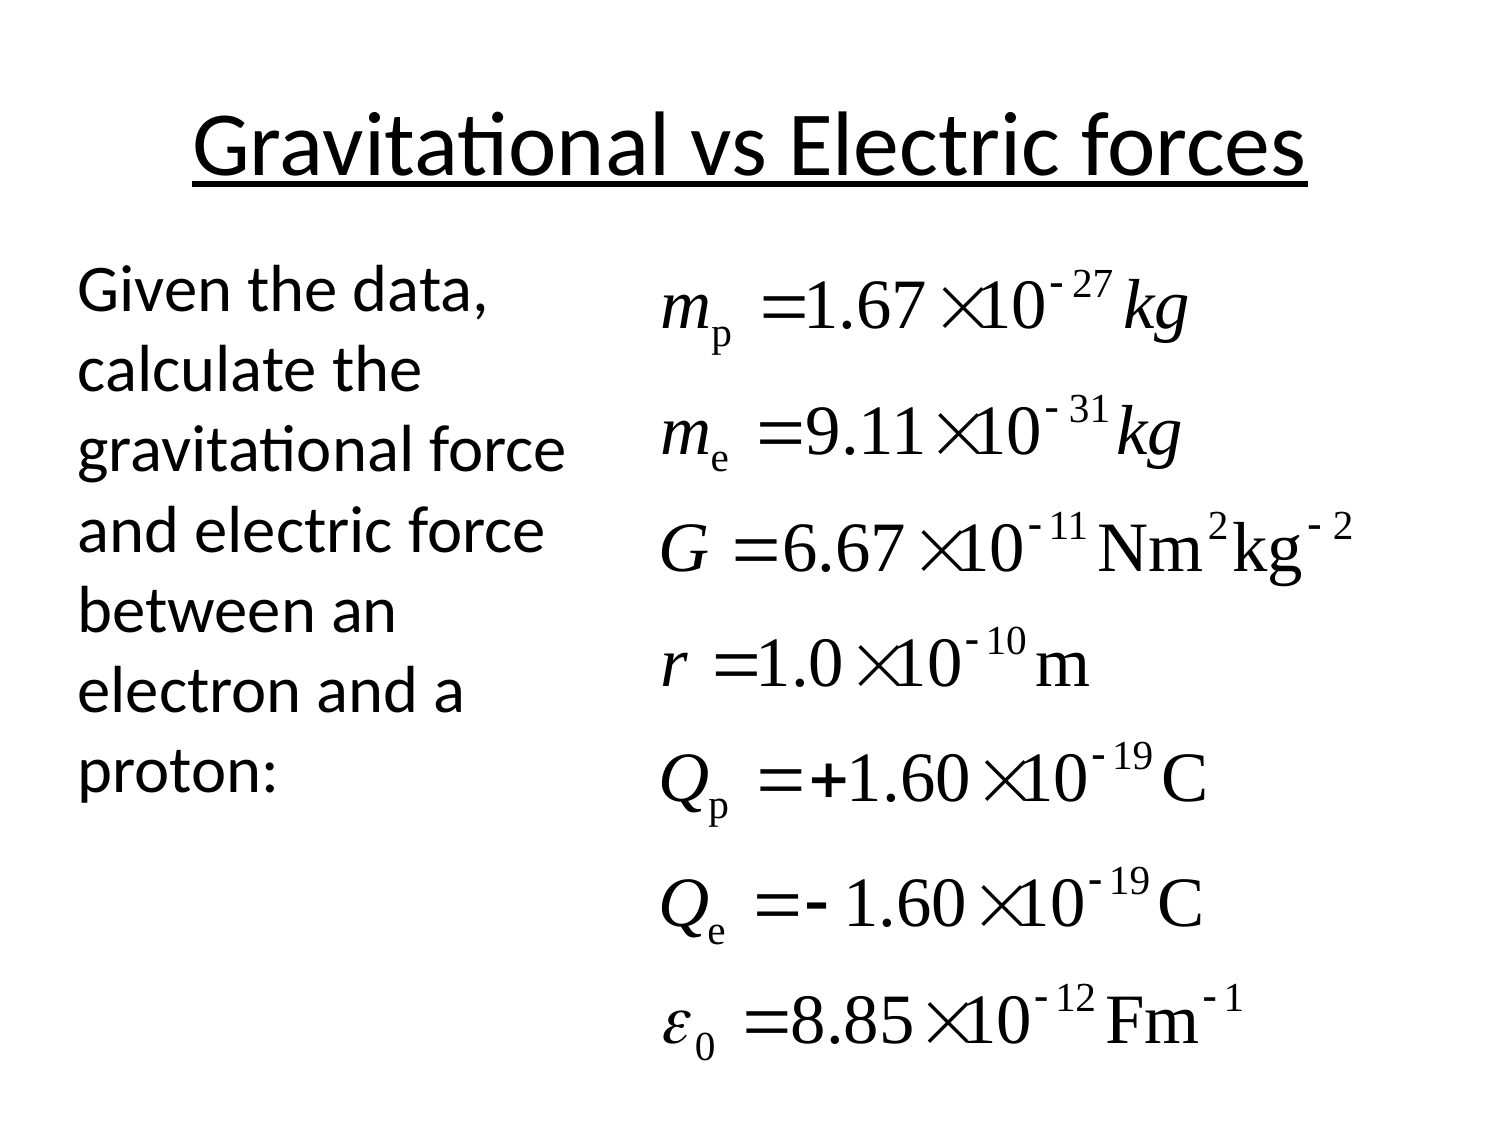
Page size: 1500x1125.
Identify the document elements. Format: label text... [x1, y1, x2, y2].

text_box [649, 249, 1376, 1076]
title Gravitational vs Electric forces [75, 45, 1425, 233]
list Given the data, calculate the gravitational force and electric force between an electron and a proton: [62, 237, 638, 1038]
